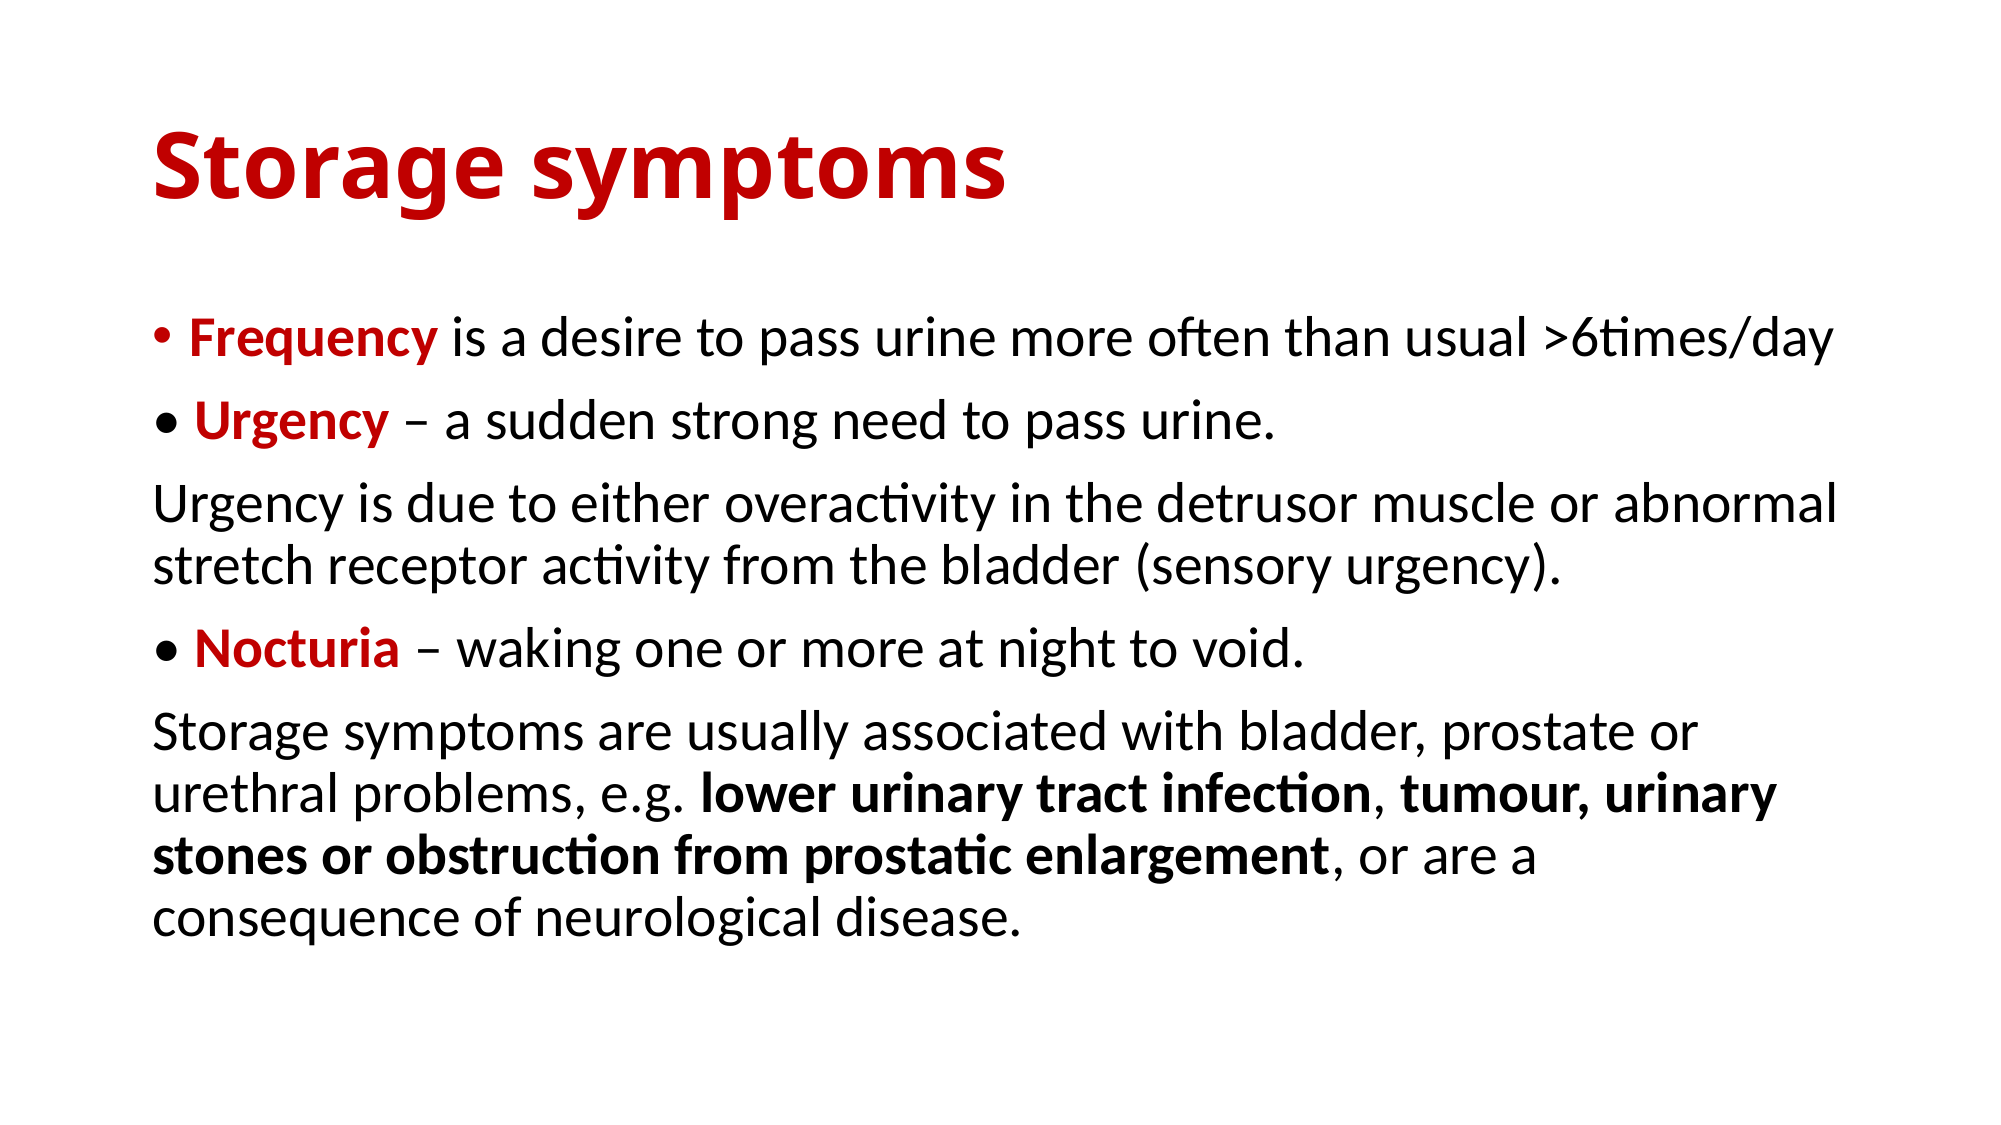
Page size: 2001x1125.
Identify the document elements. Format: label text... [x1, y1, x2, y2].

title Storage symptoms [137, 59, 1863, 278]
list Frequency is a desire to pass urine more often than usual >6times/day • Urgency – a sudden strong need to pass urine. Urgency is due to either overactivity in the detrusor muscle or abnormal stretch receptor activity from the bladder (sensory urgency). • Nocturia – waking one or more at night to void. Storage symptoms are usually associated with bladder, prostate or urethral problems, e.g. lower urinary tract infection, tumour, urinary stones or obstruction from prostatic enlargement, or are a consequence of neurological disease. [137, 299, 1863, 1014]
